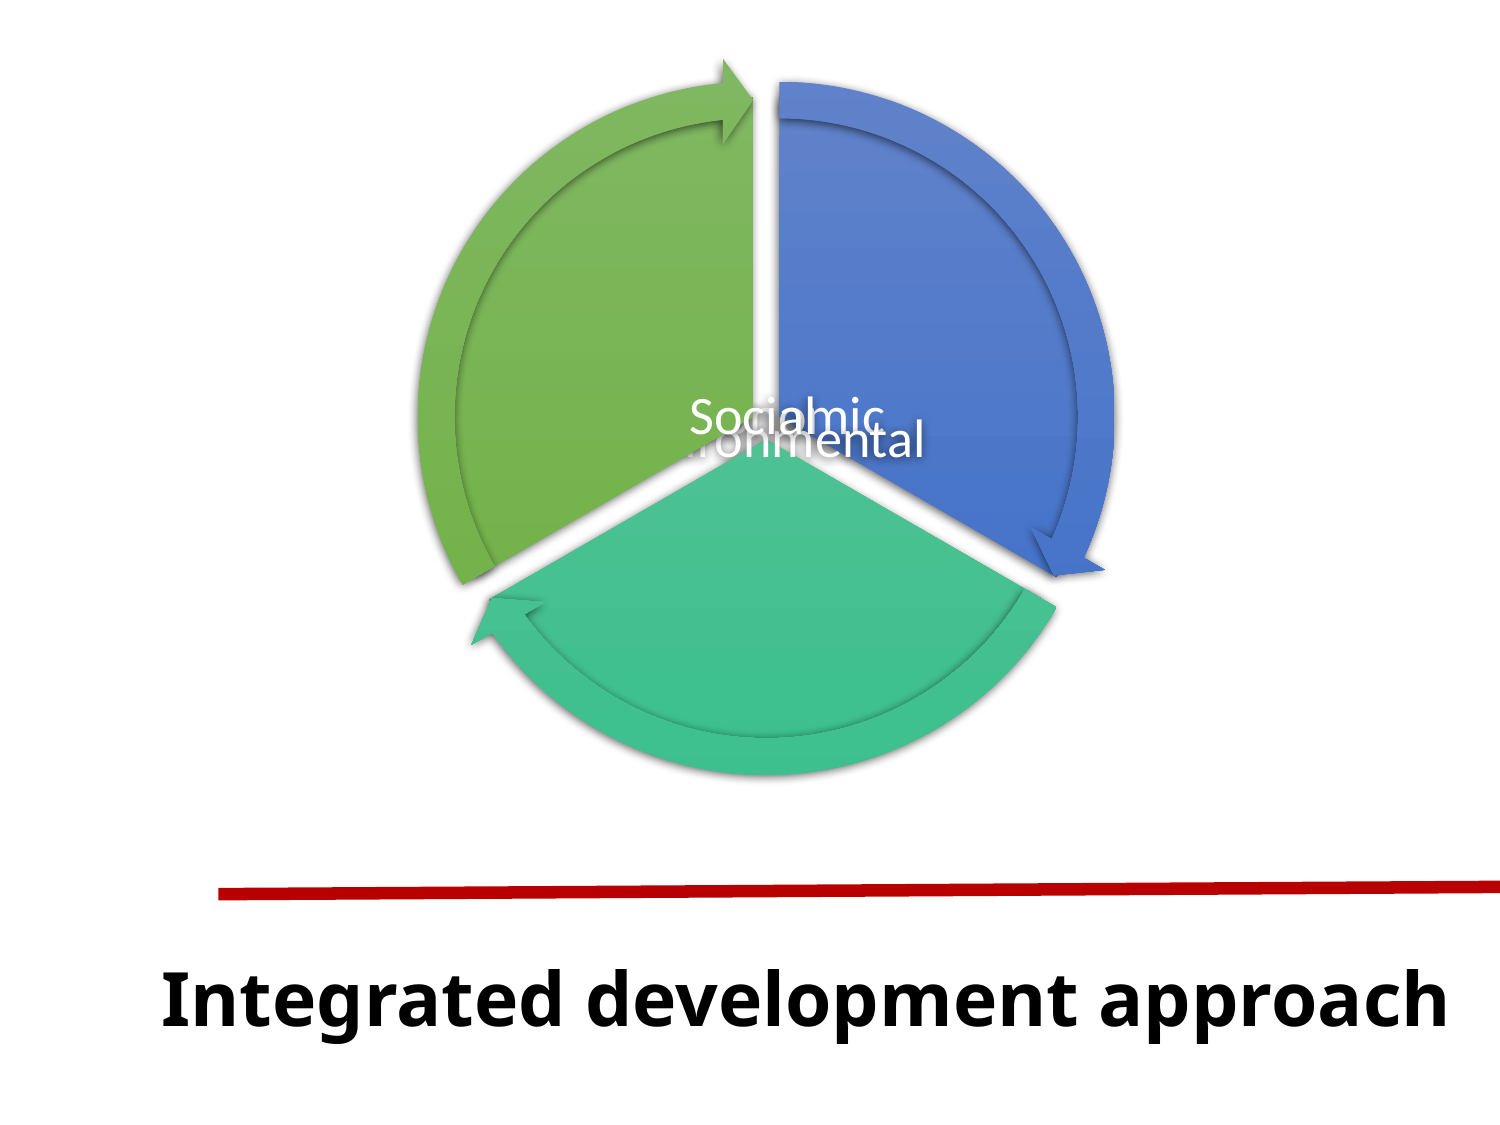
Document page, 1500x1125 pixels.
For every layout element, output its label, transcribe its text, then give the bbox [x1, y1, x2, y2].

text_box Integrated development approach [125, 928, 1467, 1066]
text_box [218, 47, 1315, 810]
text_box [218, 886, 1500, 895]
